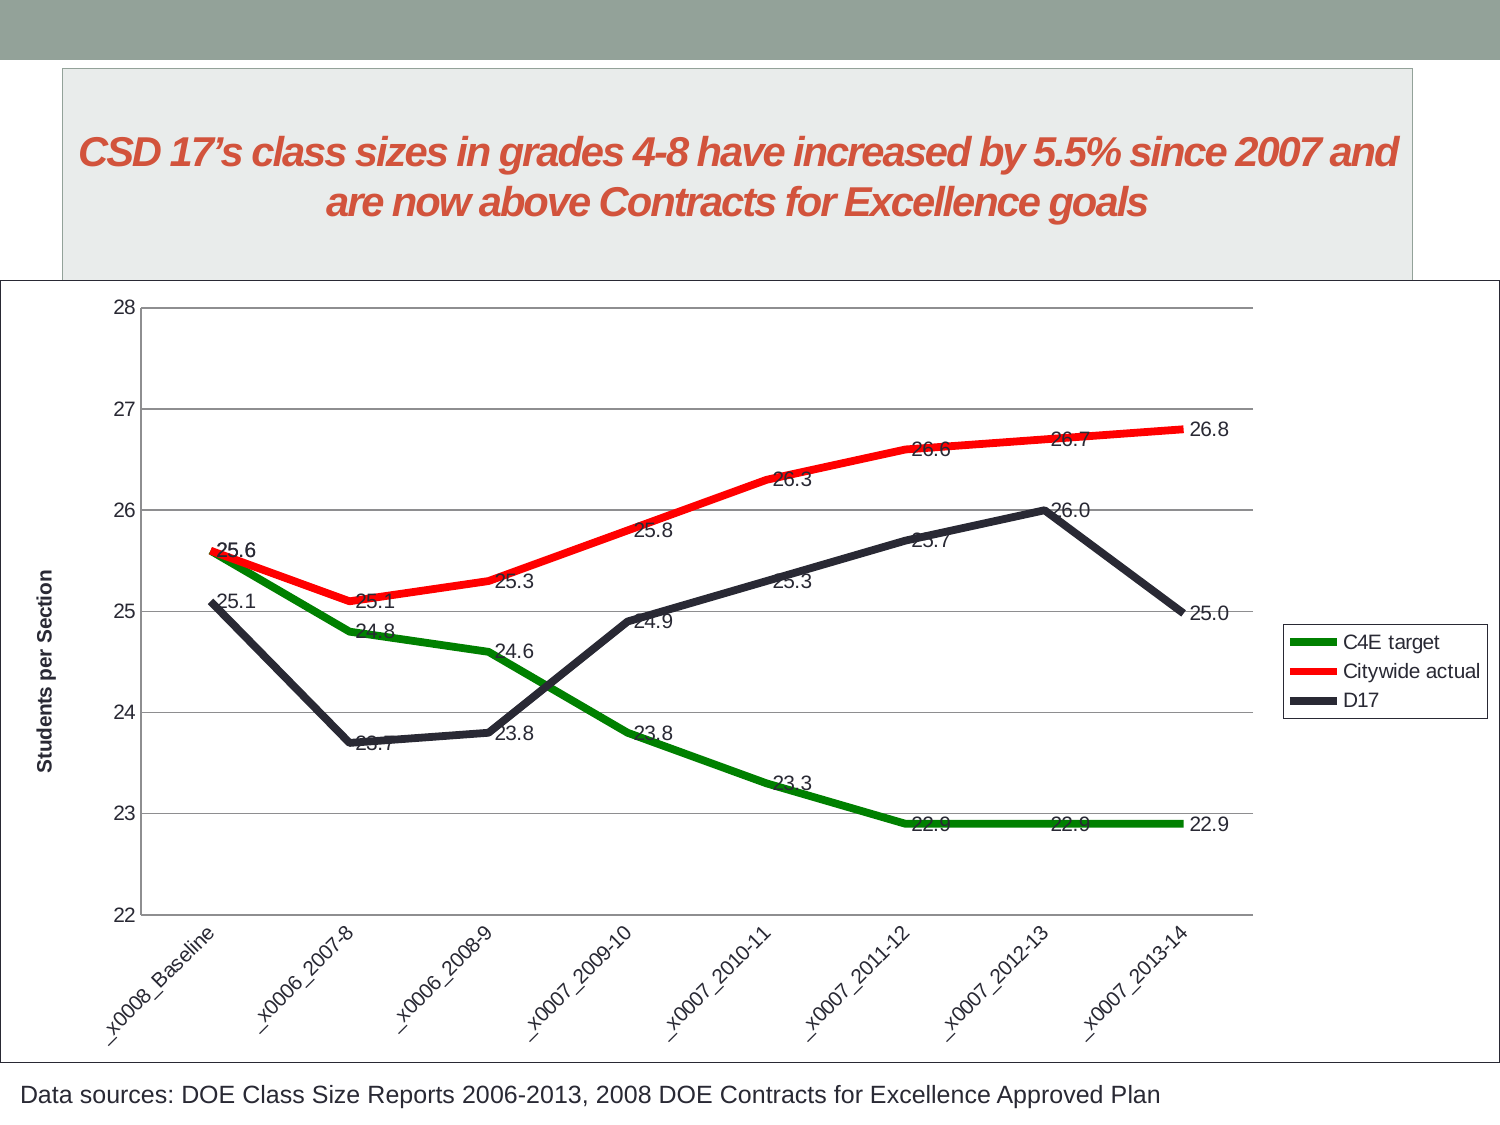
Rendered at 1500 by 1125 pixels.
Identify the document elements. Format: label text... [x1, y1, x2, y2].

text_box Data sources: DOE Class Size Reports 2006-2013, 2008 DOE Contracts for Excellence Approved Plan [5, 1072, 1179, 1116]
title CSD 17’s class sizes in grades 4-8 have increased by 5.5% since 2007 and are now above Contracts for Excellence goals [62, 68, 1413, 277]
chart [0, 280, 1500, 1063]
